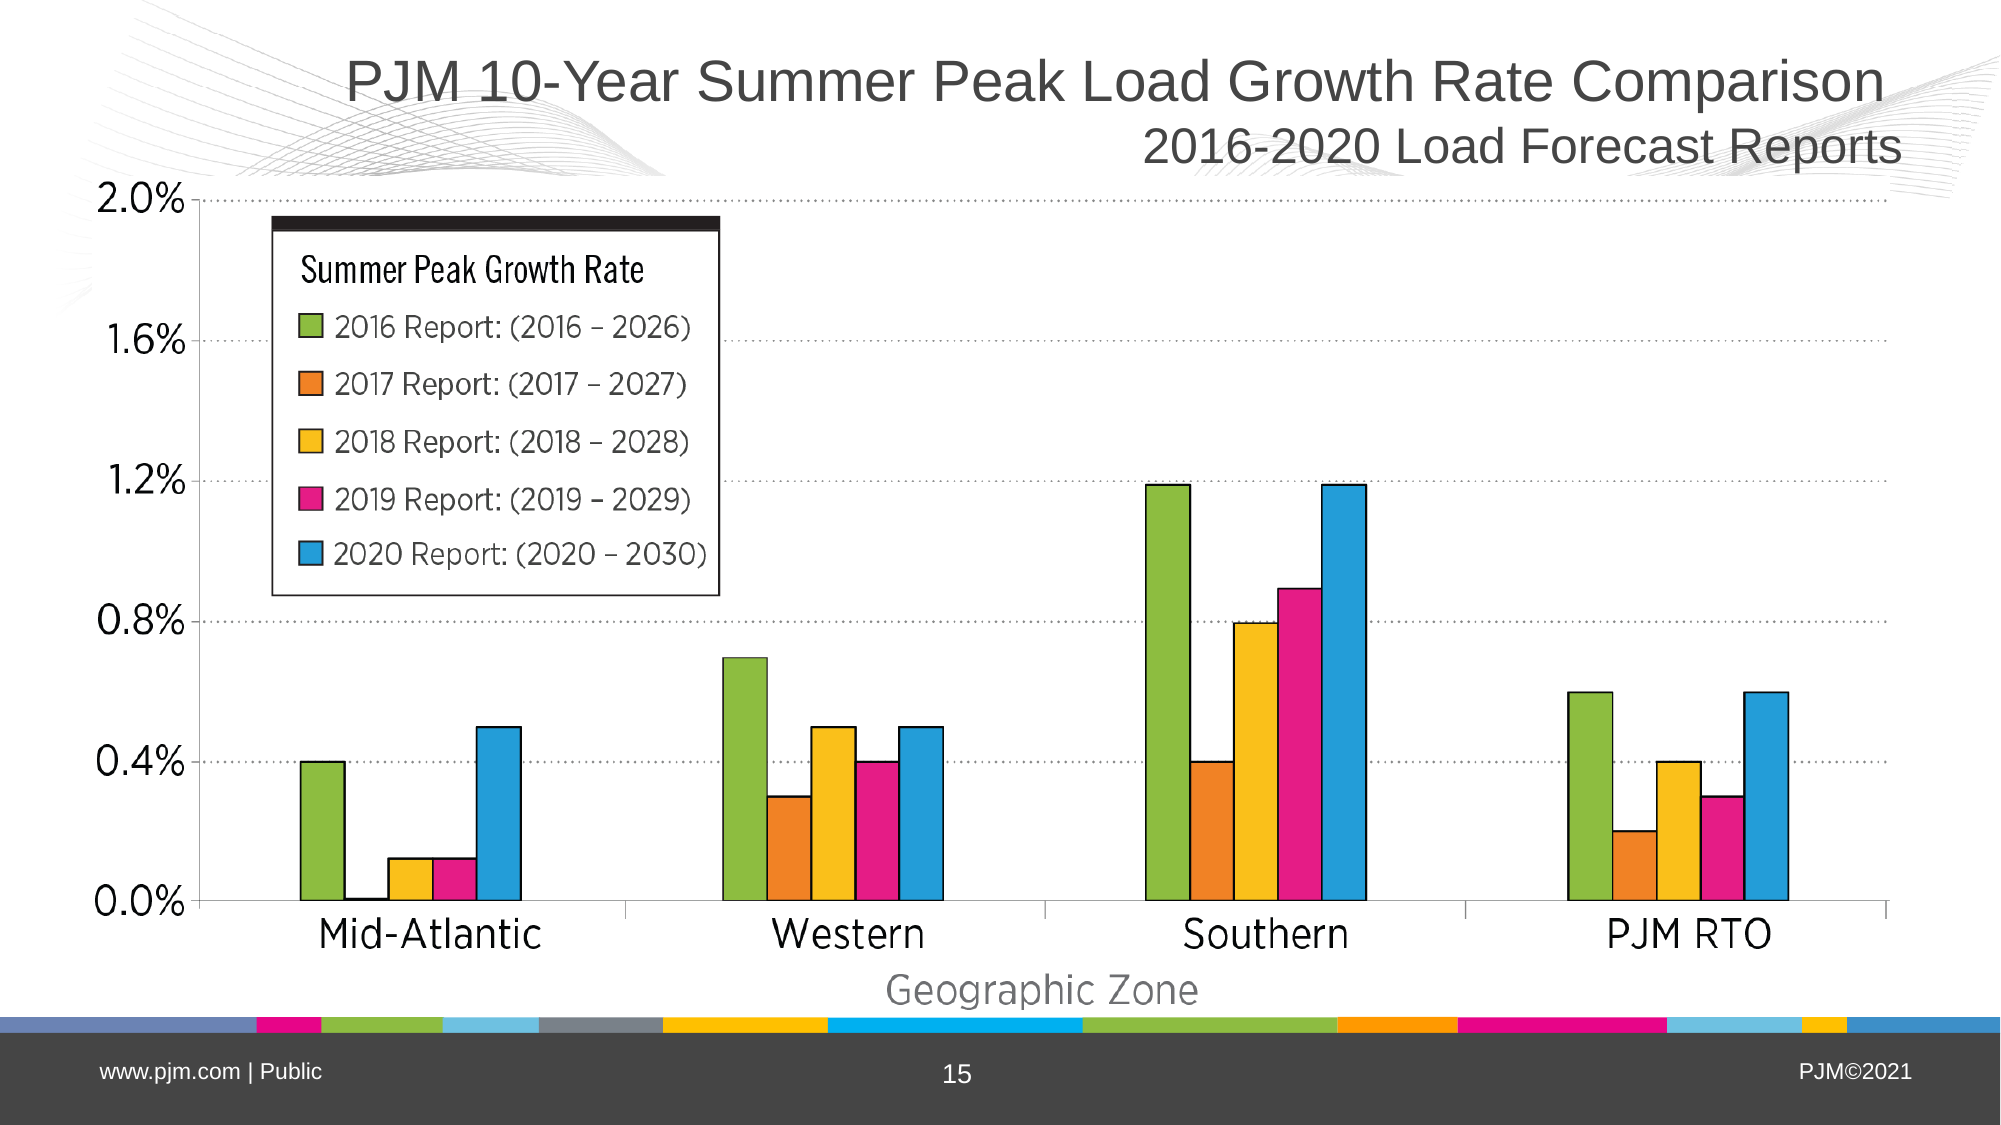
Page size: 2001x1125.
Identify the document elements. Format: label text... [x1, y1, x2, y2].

picture [91, 175, 1890, 1015]
title PJM 10-Year Summer Peak Load Growth Rate Comparison 2016-2020 Load Forecast Reports [123, 55, 1924, 161]
